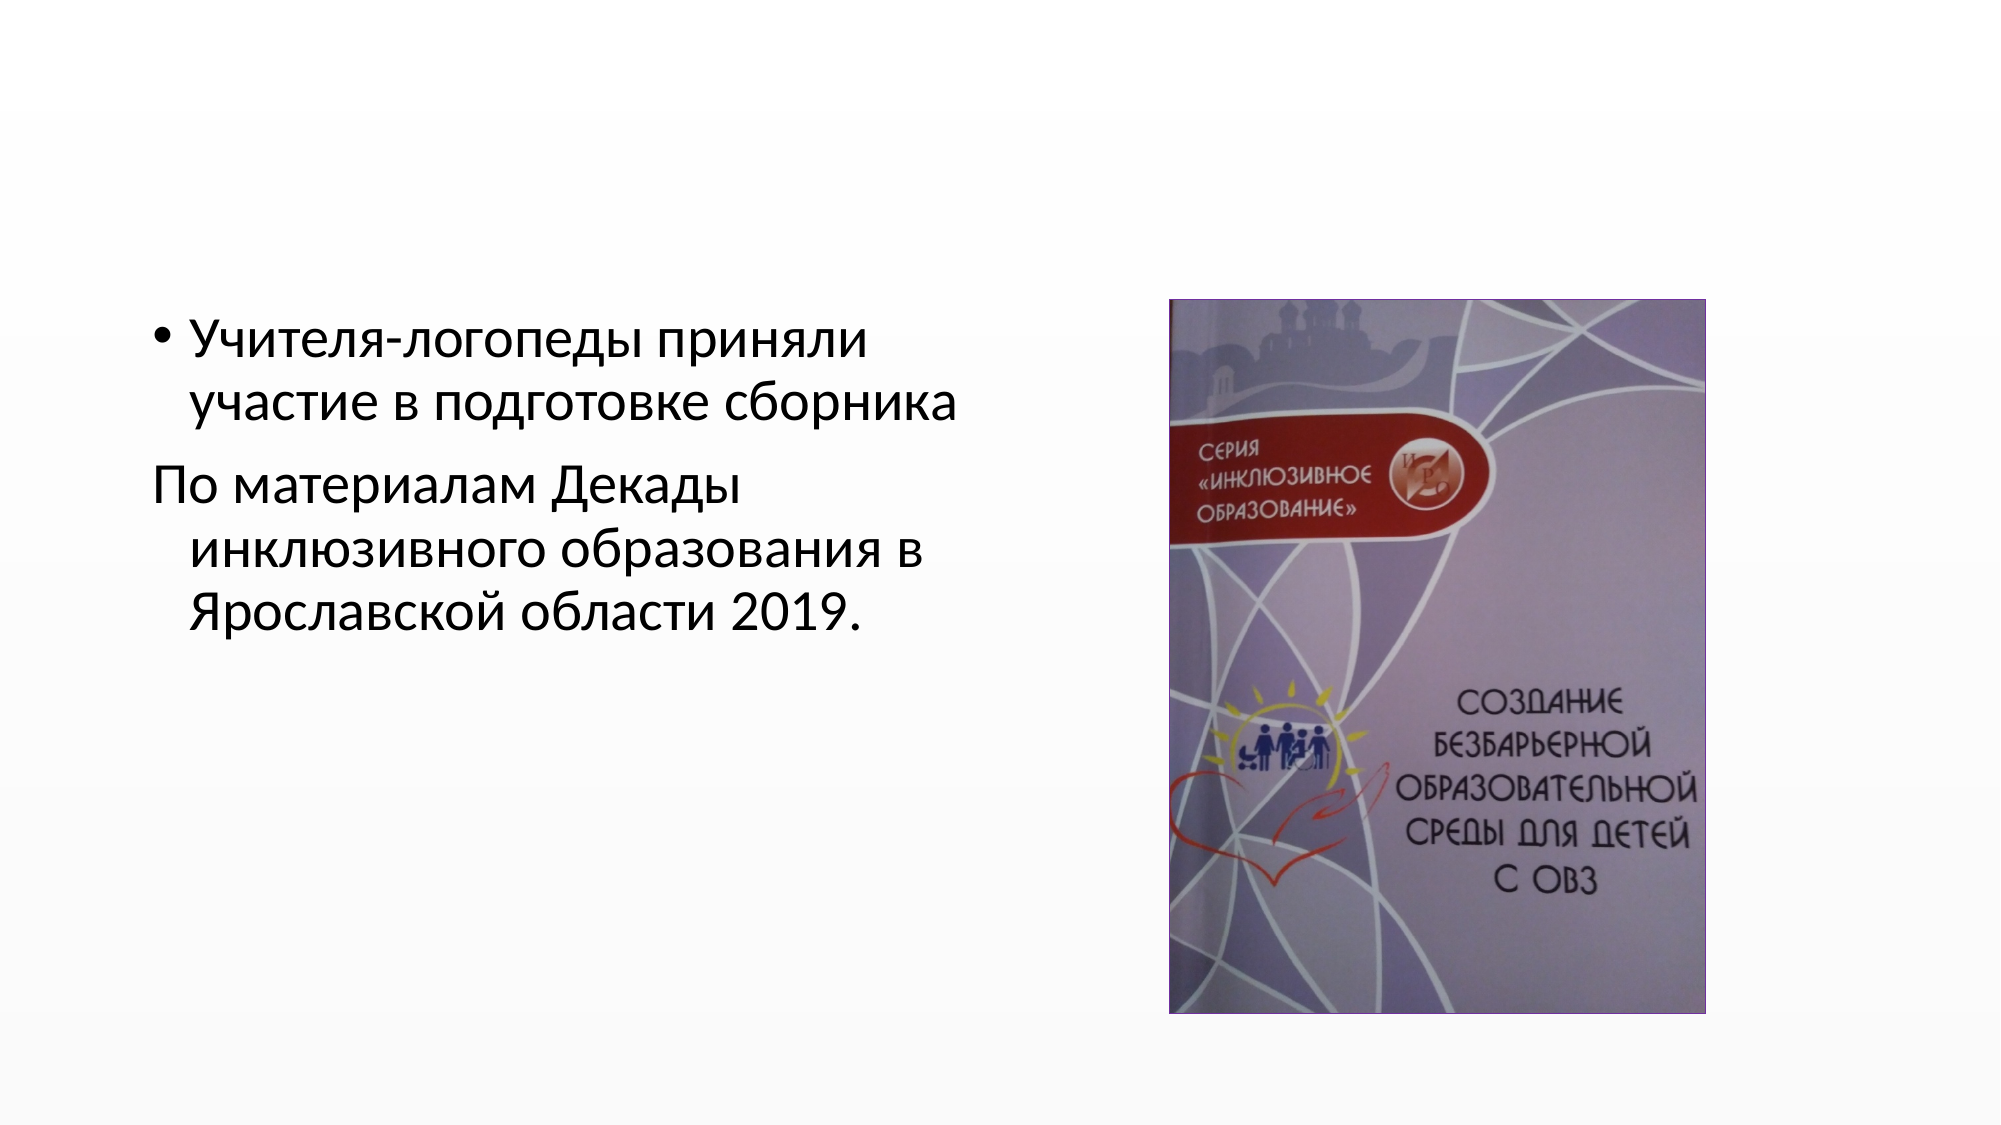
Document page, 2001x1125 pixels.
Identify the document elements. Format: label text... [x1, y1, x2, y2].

list Учителя-логопеды приняли участие в подготовке сборника По материалам Декады инклюзивного образования в Ярославской области 2019. [137, 299, 988, 1014]
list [1169, 299, 1706, 1014]
